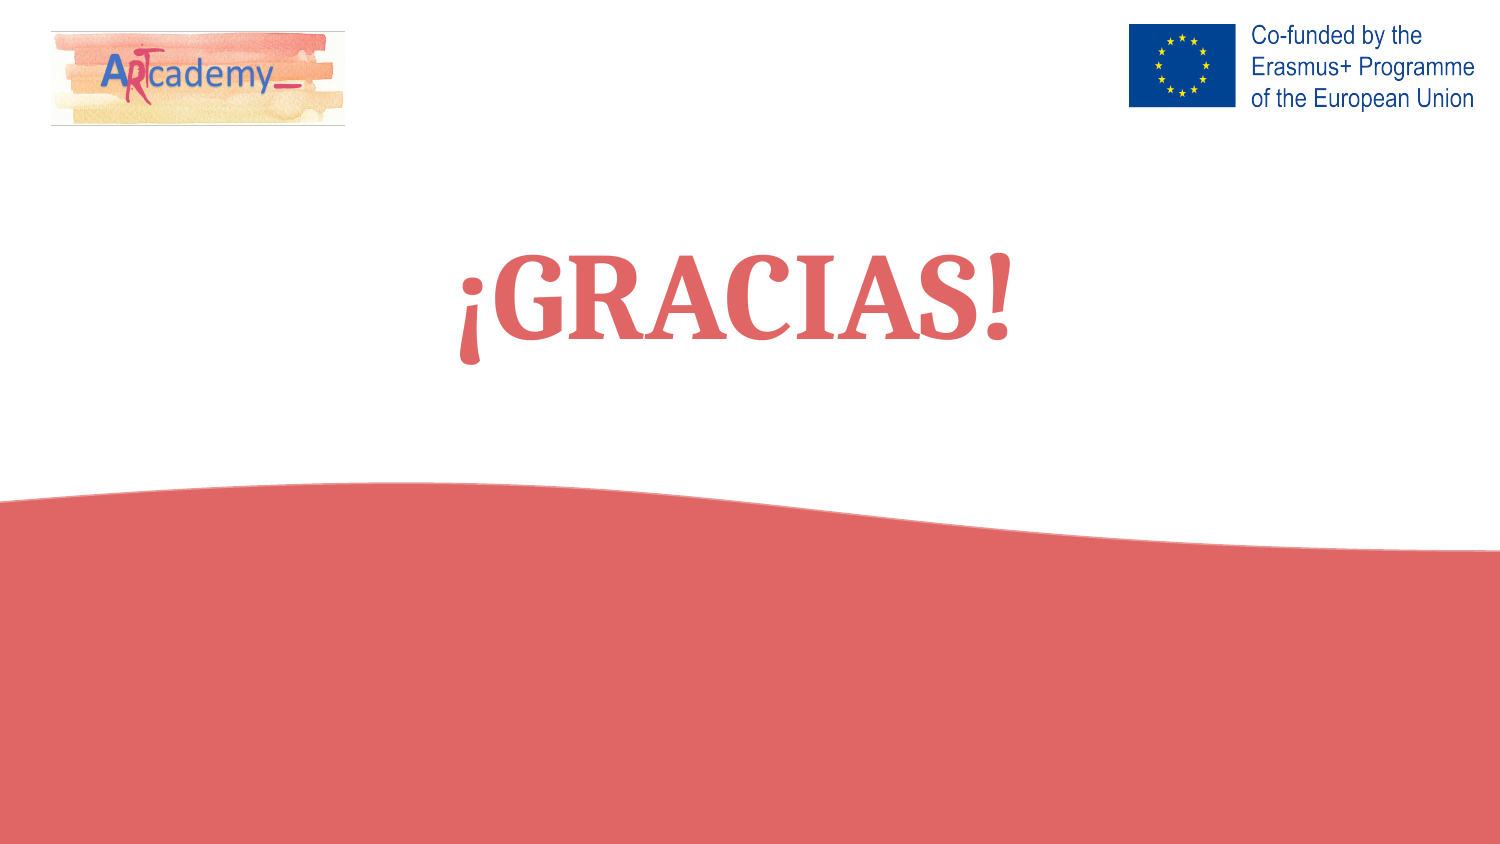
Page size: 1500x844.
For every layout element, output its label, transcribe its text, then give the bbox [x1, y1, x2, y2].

picture [1129, 24, 1474, 112]
picture [50, 12, 345, 159]
text_box [0, 483, 1500, 844]
title ¡GRACIAS! [150, 200, 1322, 398]
